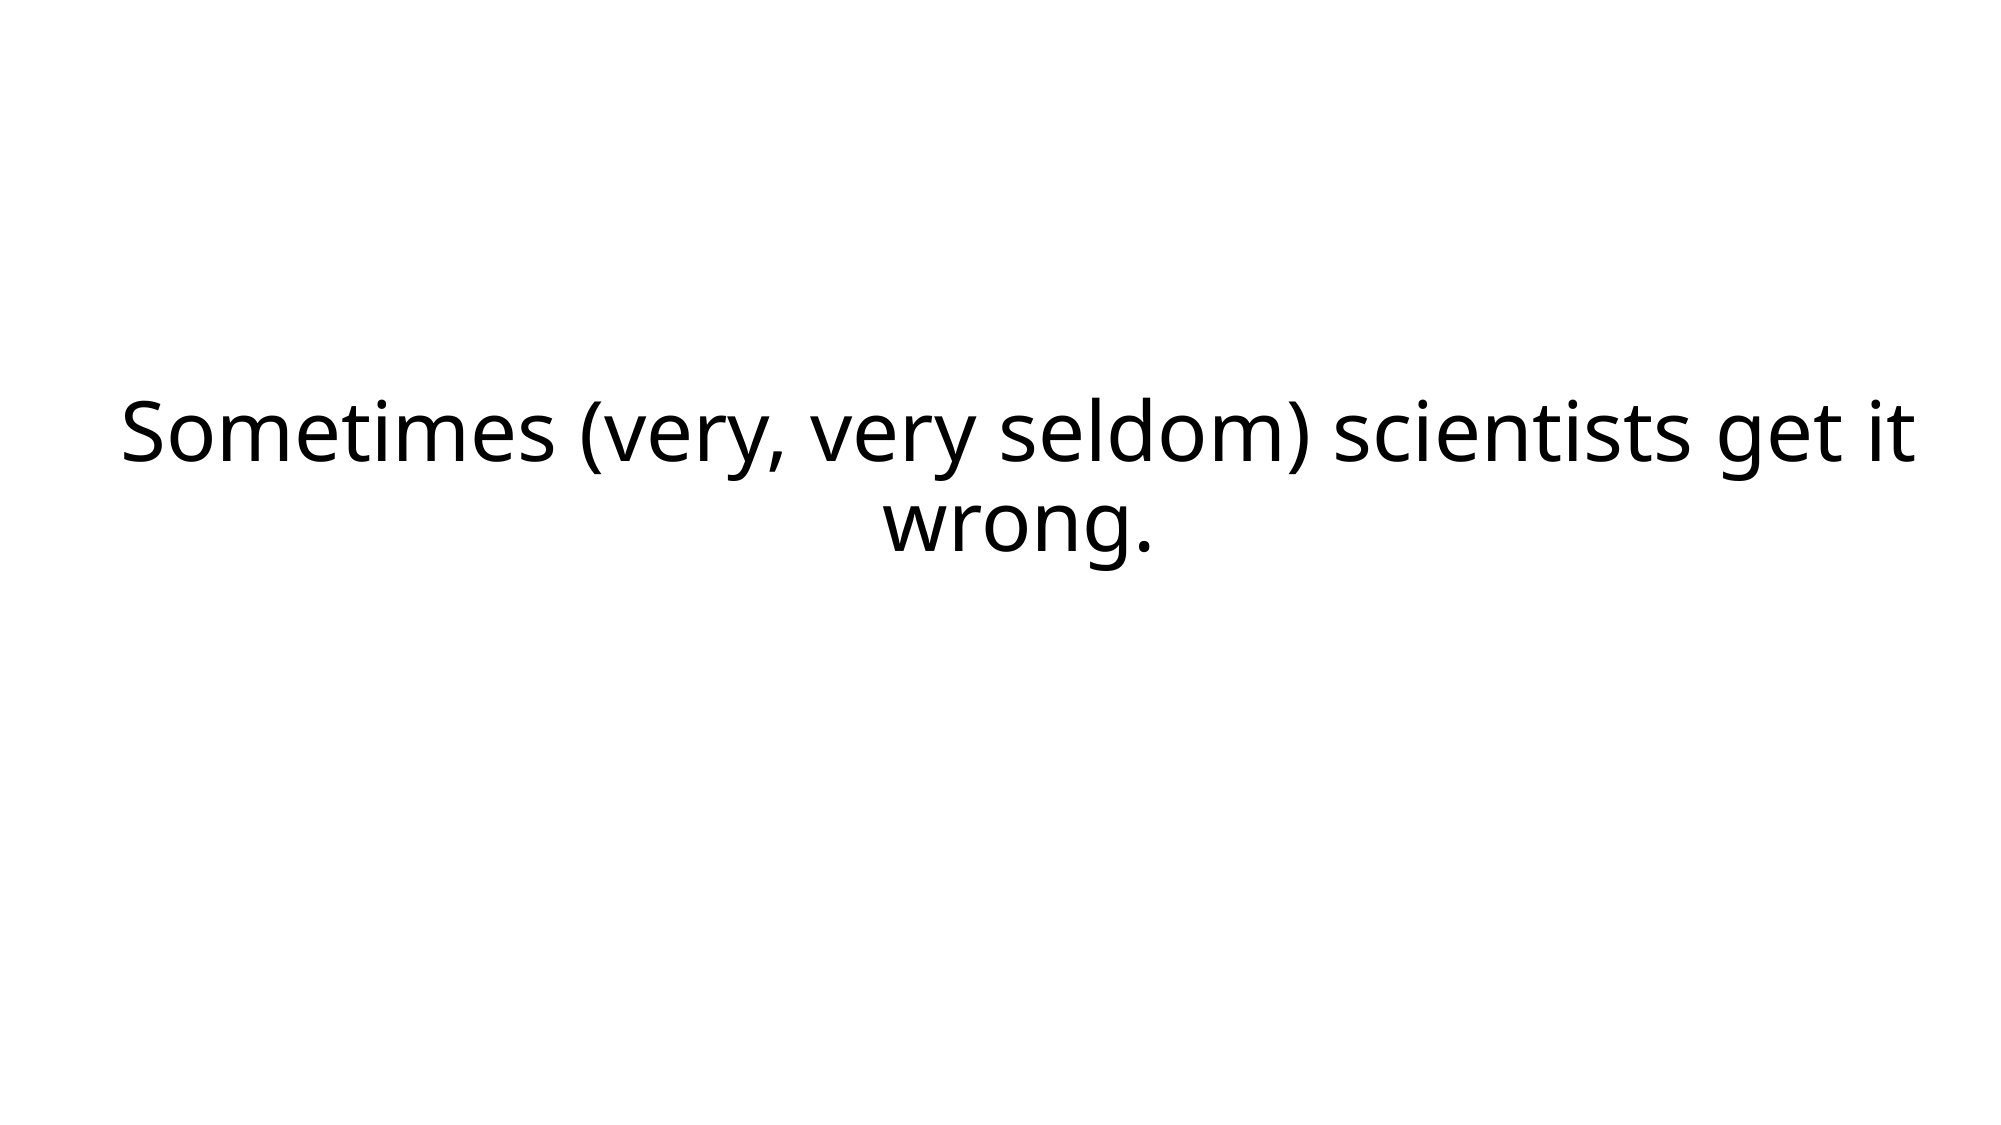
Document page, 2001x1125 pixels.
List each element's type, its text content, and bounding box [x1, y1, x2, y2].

title Sometimes (very, very seldom) scientists get it wrong. [78, 370, 1961, 589]
